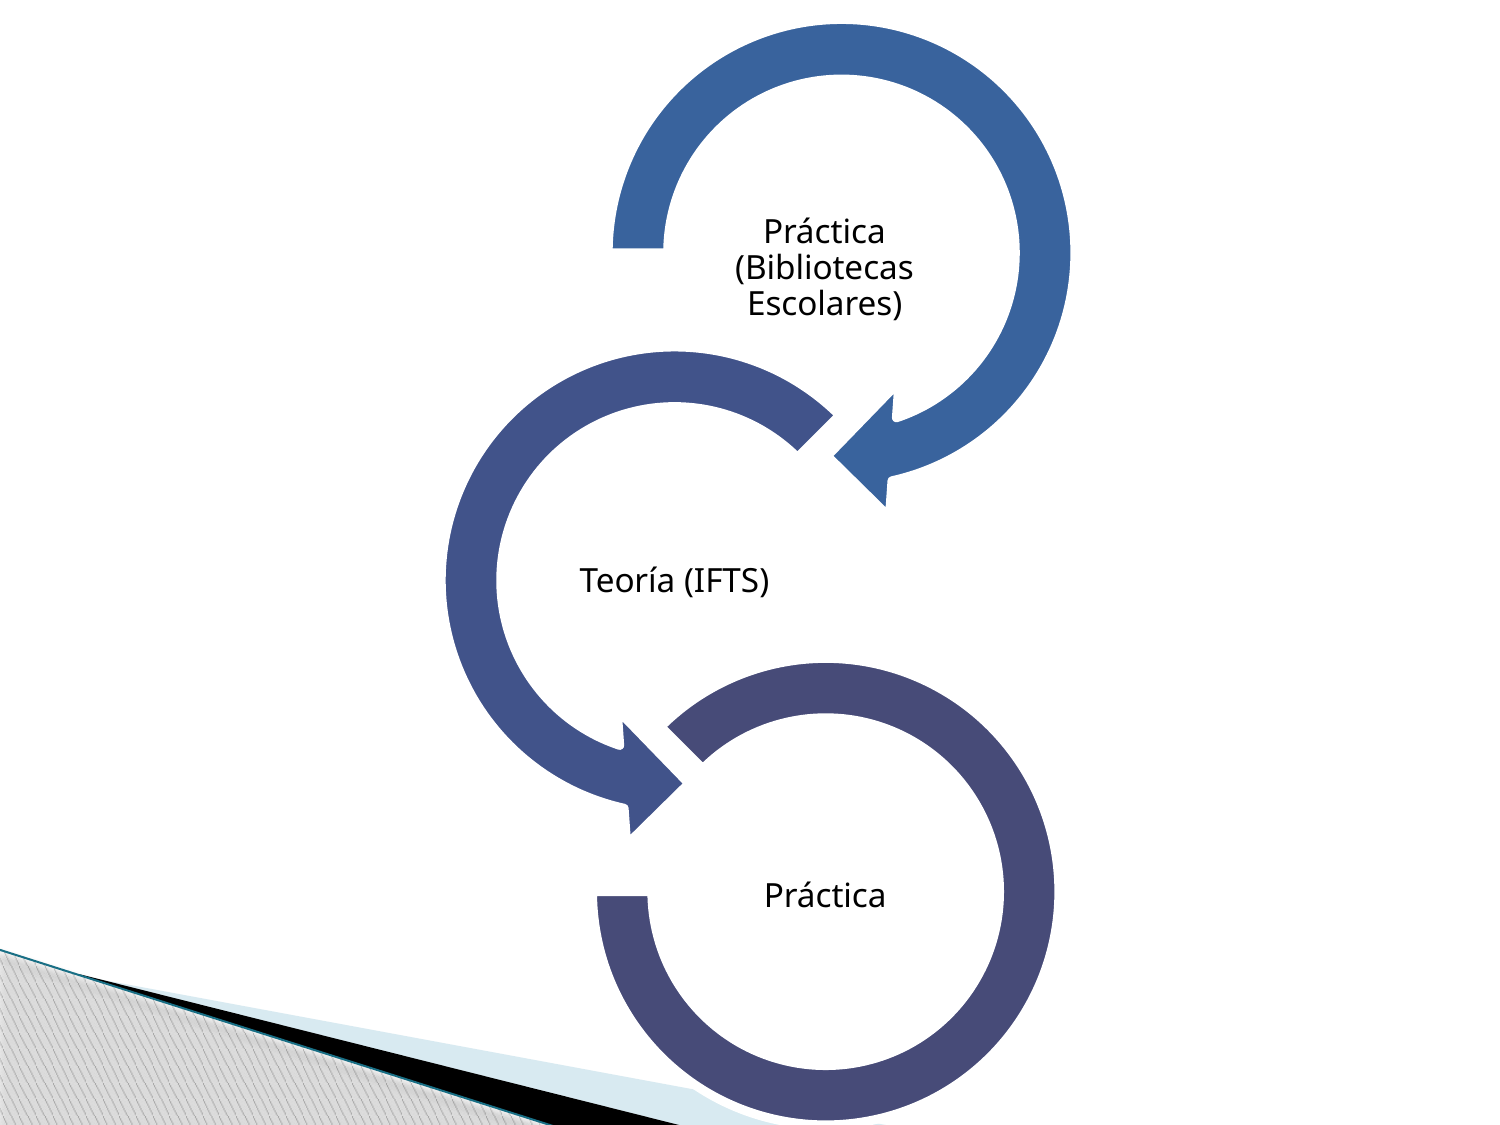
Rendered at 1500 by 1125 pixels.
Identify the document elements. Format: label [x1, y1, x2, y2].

text_box [0, 0, 1500, 1125]
